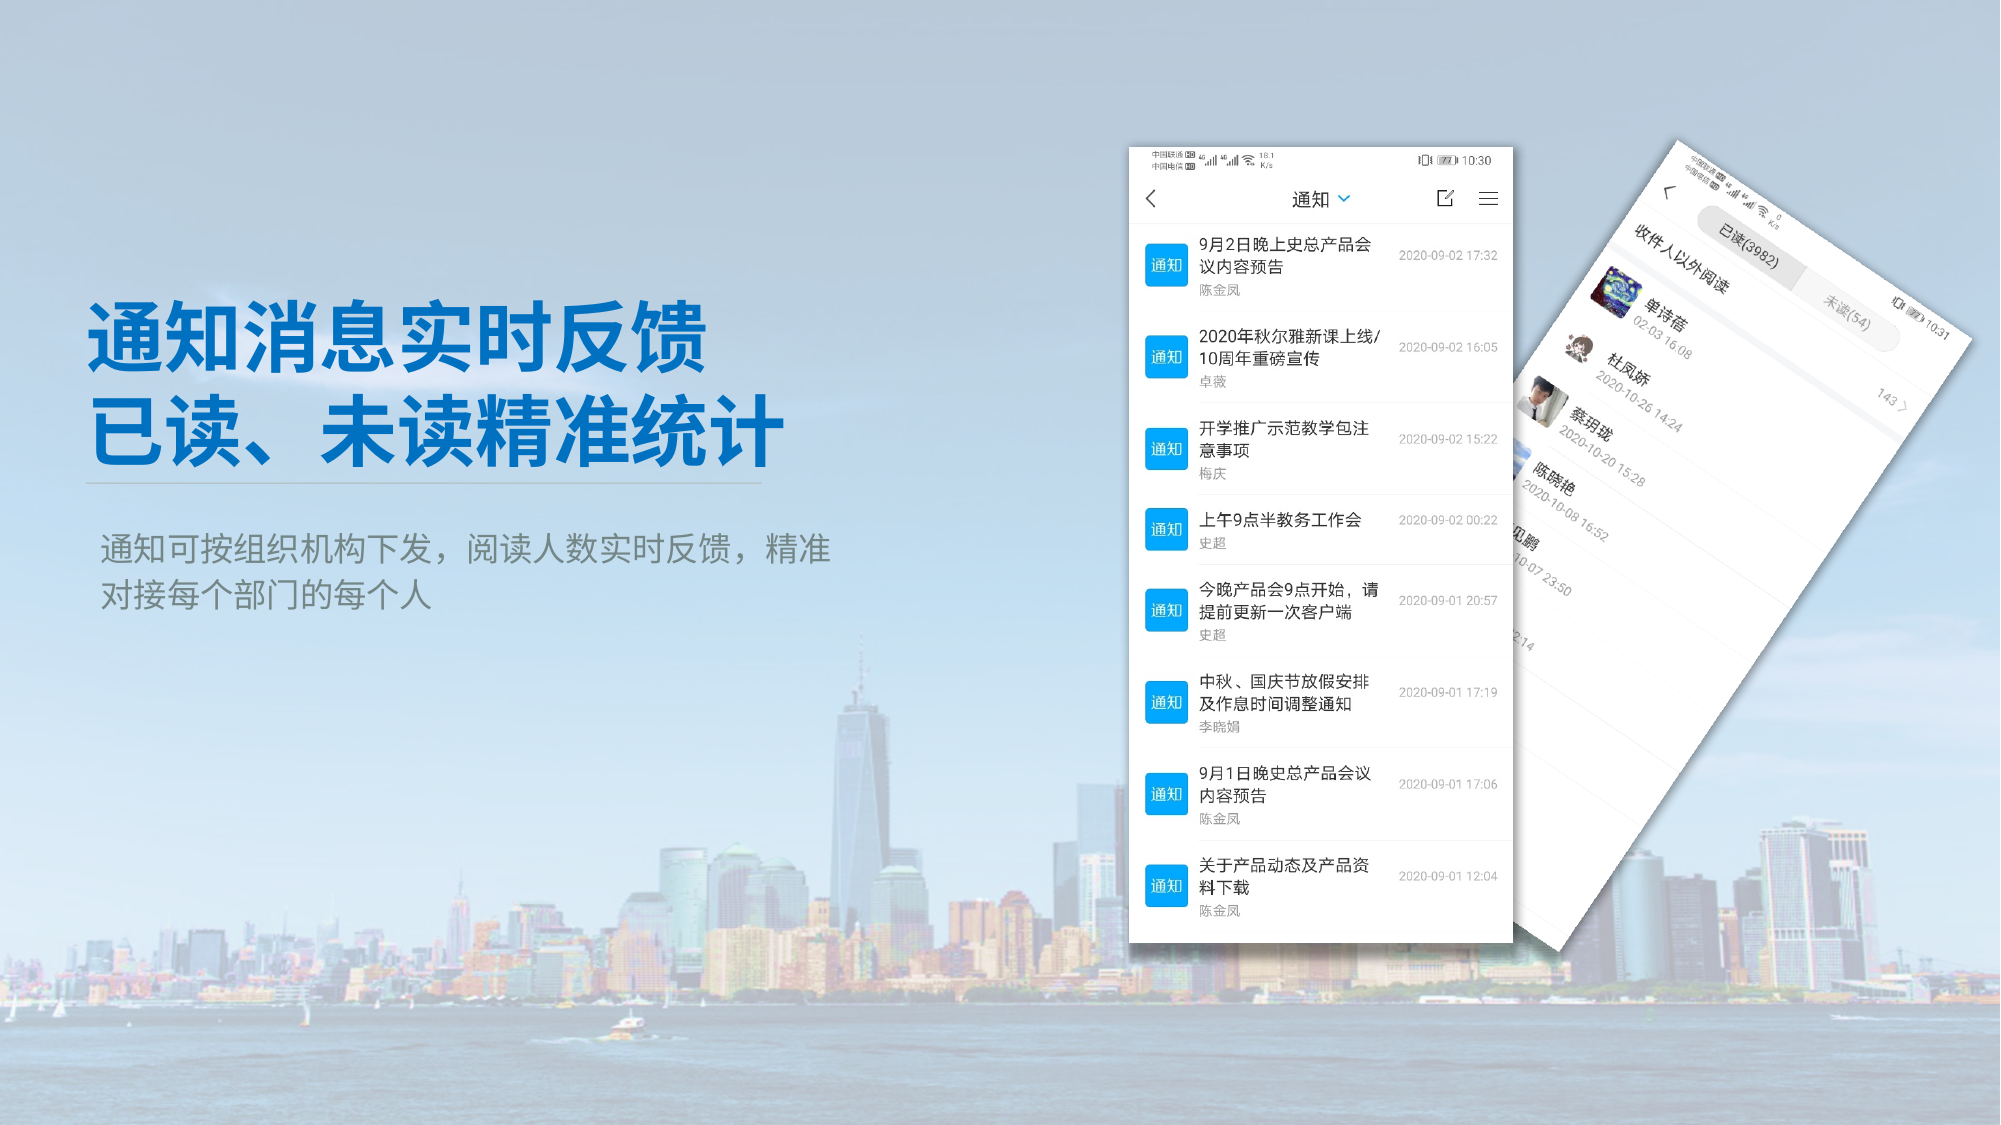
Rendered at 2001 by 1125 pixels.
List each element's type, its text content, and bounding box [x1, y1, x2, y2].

text_box 通知可按组织机构下发，阅读人数实时反馈，精准对接每个部门的每个人 [86, 514, 873, 622]
picture [1129, 140, 1972, 951]
text_box 通知消息实时反馈 已读、未读精准统计 [72, 281, 1073, 484]
